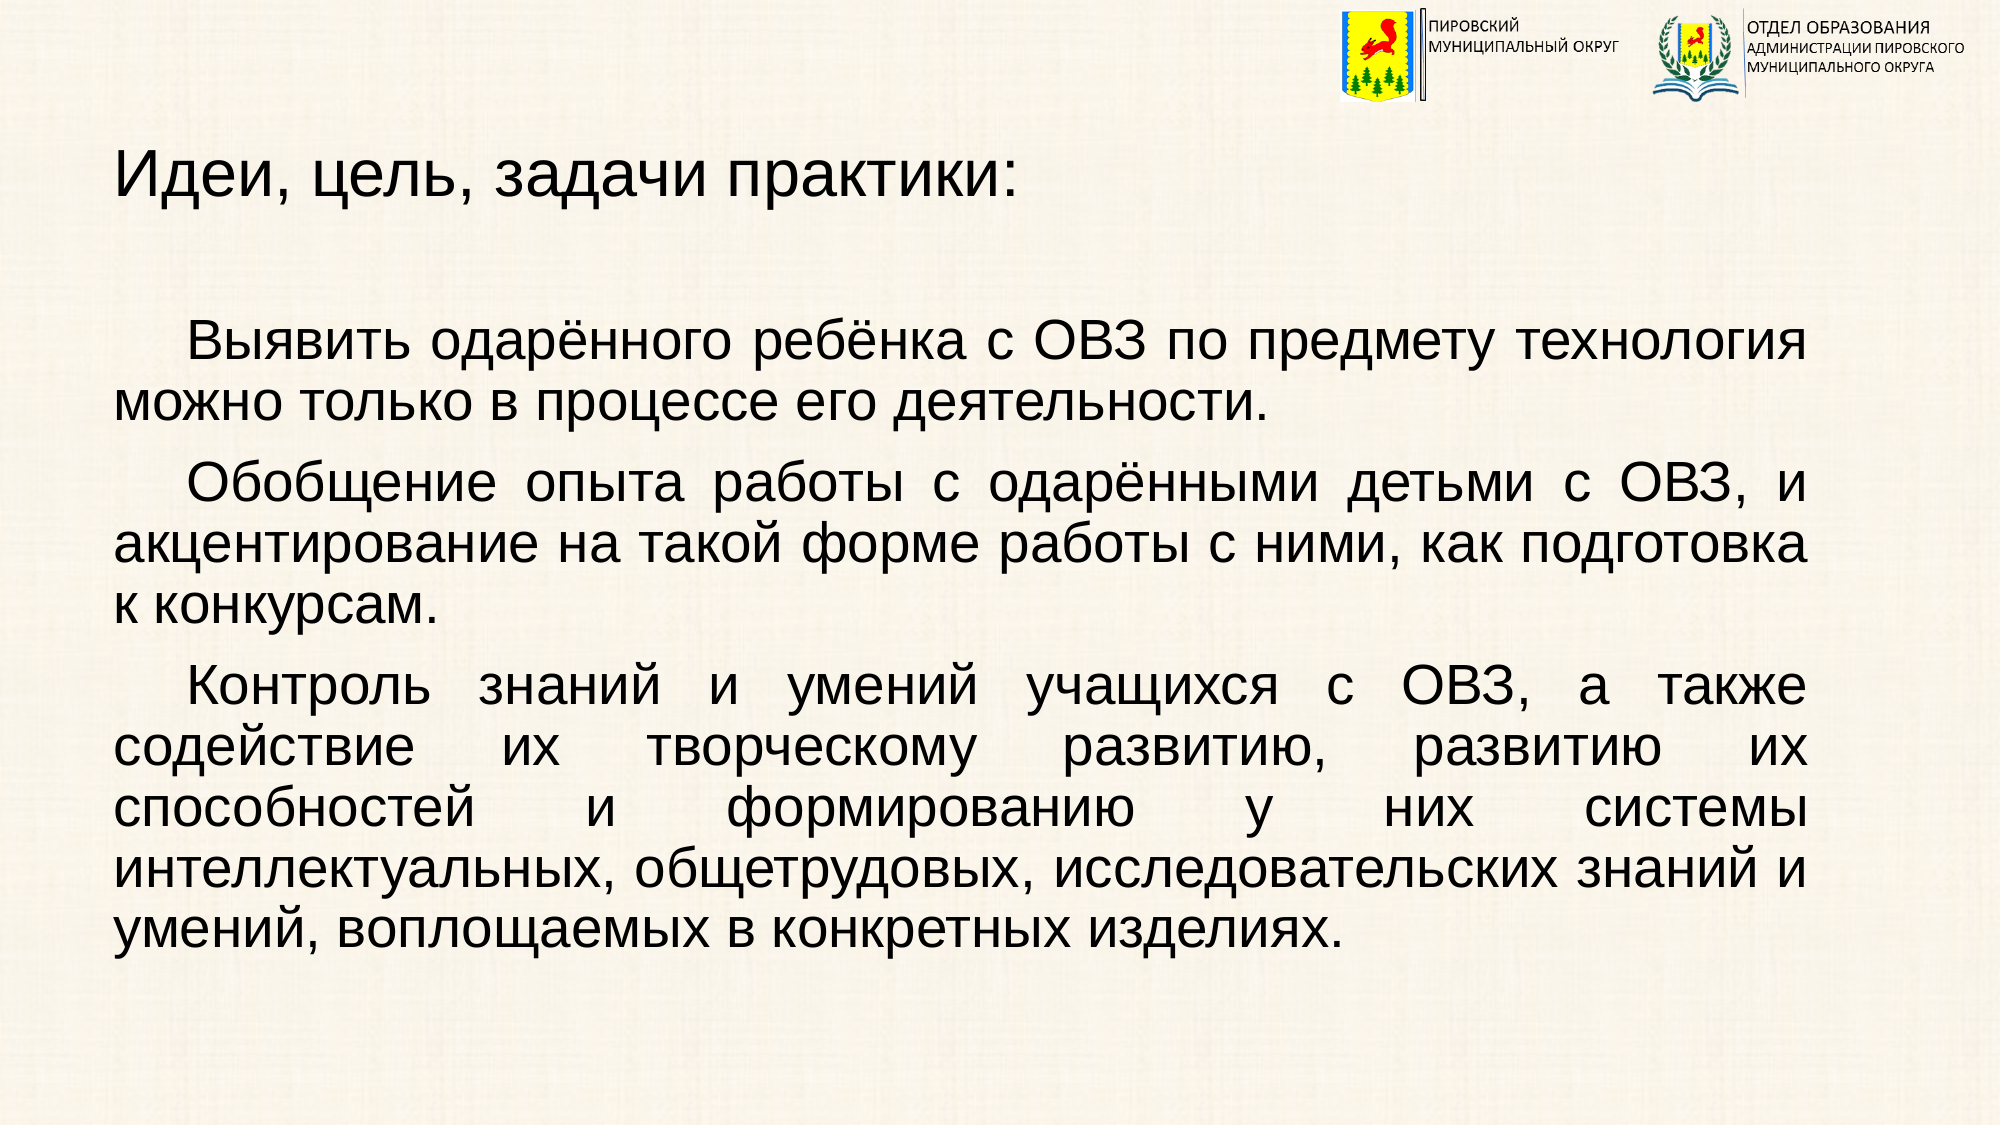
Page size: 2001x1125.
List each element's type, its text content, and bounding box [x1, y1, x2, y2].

picture [1339, 0, 2000, 125]
list Выявить одарённого ребёнка с ОВЗ по предмету технология можно только в процессе его деятельности. Обобщение опыта работы с одарёнными детьми с ОВЗ, и акцентирование на такой форме работы с ними, как подготовка к конкурсам. Контроль знаний и умений учащихся с ОВЗ, а также содействие их творческому развитию, развитию их способностей и формированию у них системы интеллектуальных, общетрудовых, исследовательских знаний и умений, воплощаемых в конкретных изделиях. [98, 302, 1824, 974]
title Идеи, цель, задачи практики: [98, 125, 1824, 219]
